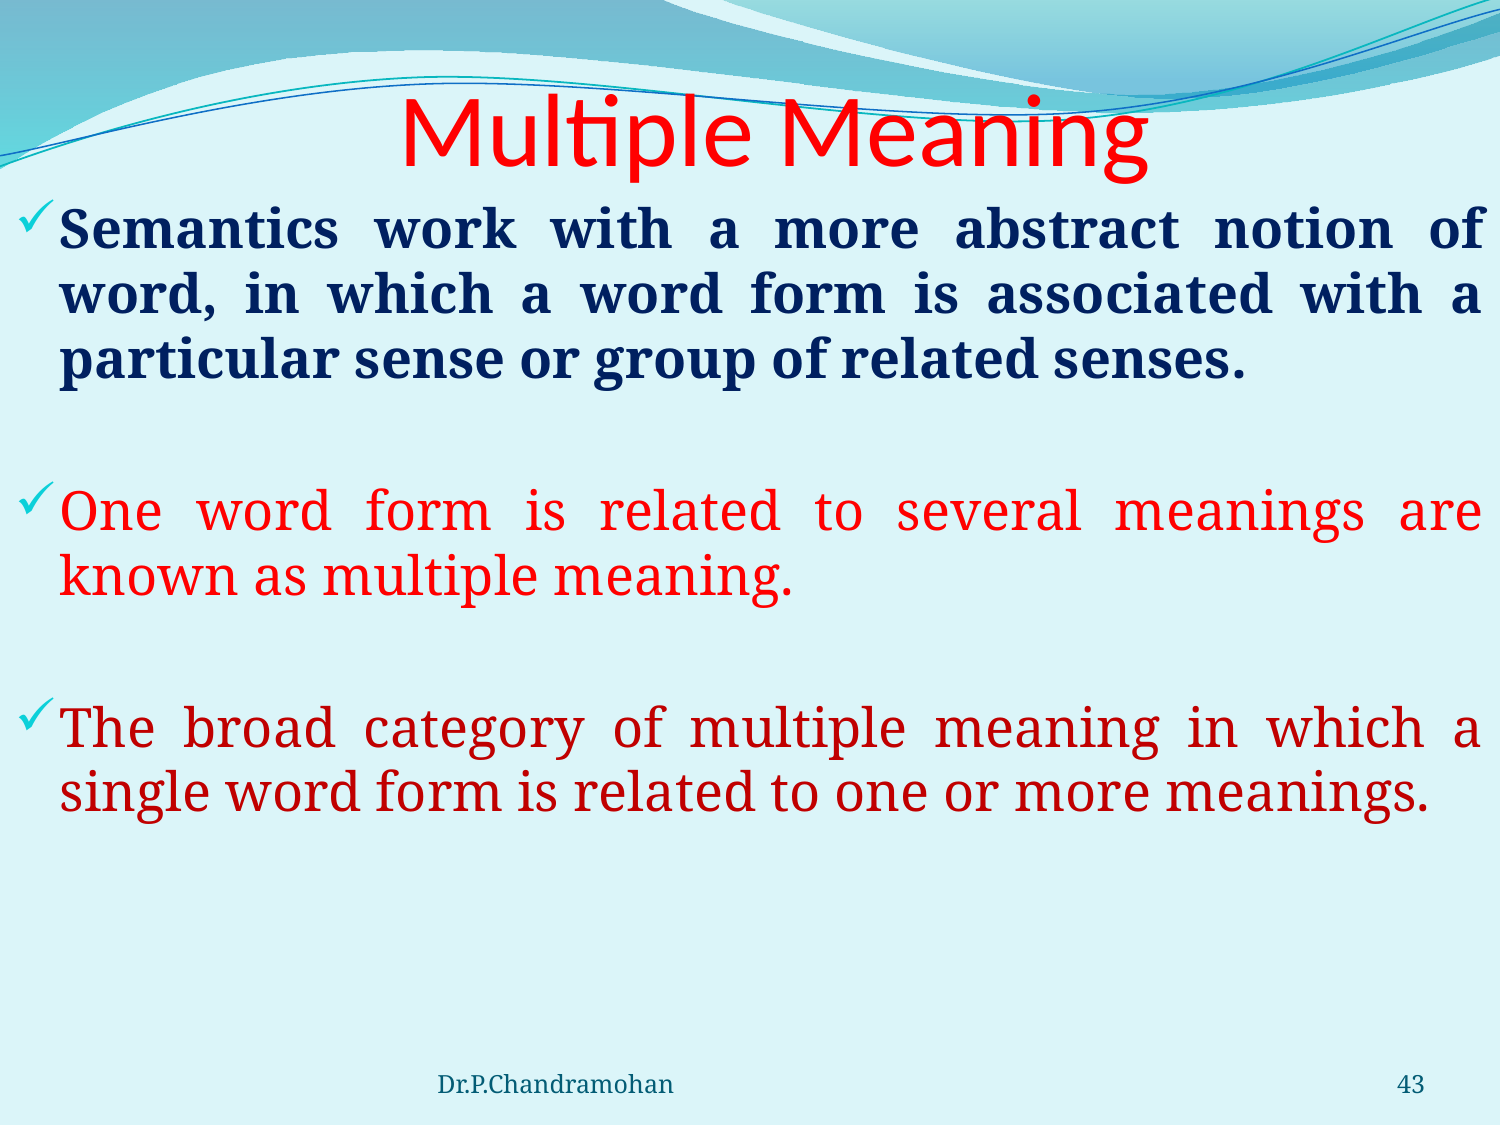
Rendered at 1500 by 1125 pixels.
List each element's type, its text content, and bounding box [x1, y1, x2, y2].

list Semantics work with a more abstract notion of word, in which a word form is associated with a particular sense or group of related senses. One word form is related to several meanings are known as multiple meaning. The broad category of multiple meaning in which a single word form is related to one or more meanings. [0, 187, 1500, 1043]
title Multiple Meaning [99, 0, 1450, 187]
slide_number 43 [1299, 1042, 1425, 1103]
footer Dr.P.Chandramohan [437, 1042, 988, 1103]
